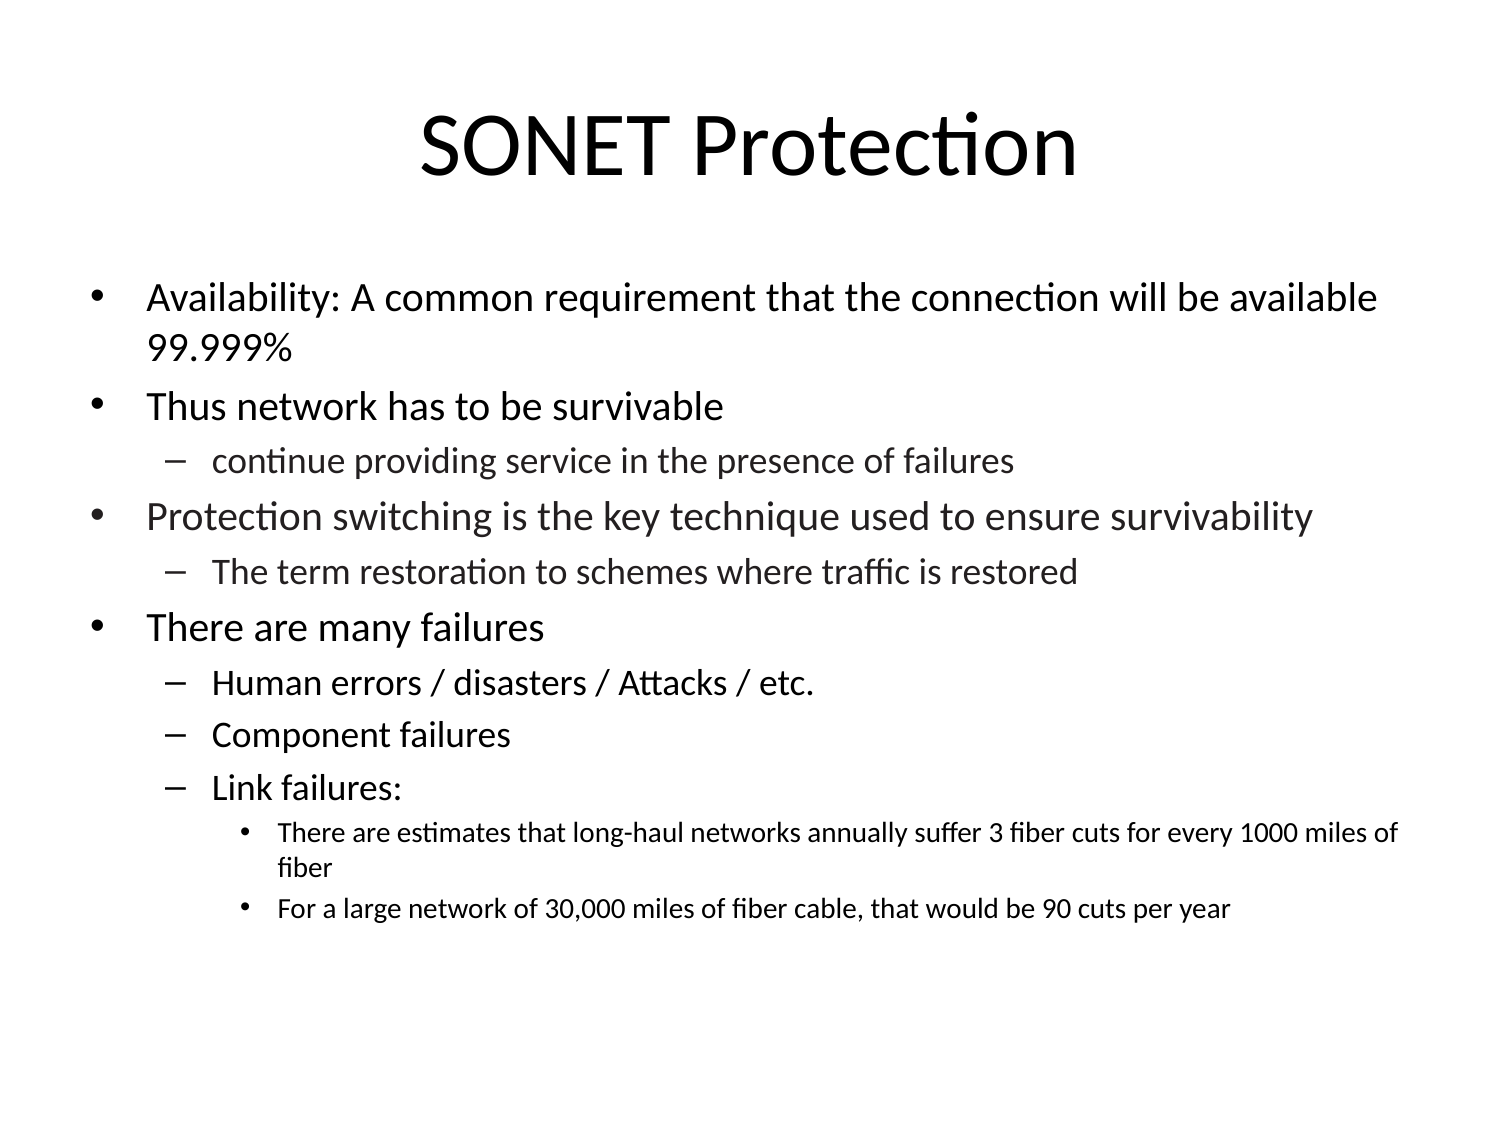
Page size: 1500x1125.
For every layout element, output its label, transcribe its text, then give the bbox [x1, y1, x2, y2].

title SONET Protection [75, 45, 1425, 233]
list Availability: A common requirement that the connection will be available 99.999% Thus network has to be survivable continue providing service in the presence of failures Protection switching is the key technique used to ensure survivability The term restoration to schemes where traffic is restored There are many failures Human errors / disasters / Attacks / etc. Component failures Link failures: There are estimates that long-haul networks annually suffer 3 fiber cuts for every 1000 miles of fiber For a large network of 30,000 miles of fiber cable, that would be 90 cuts per year [75, 262, 1425, 1005]
